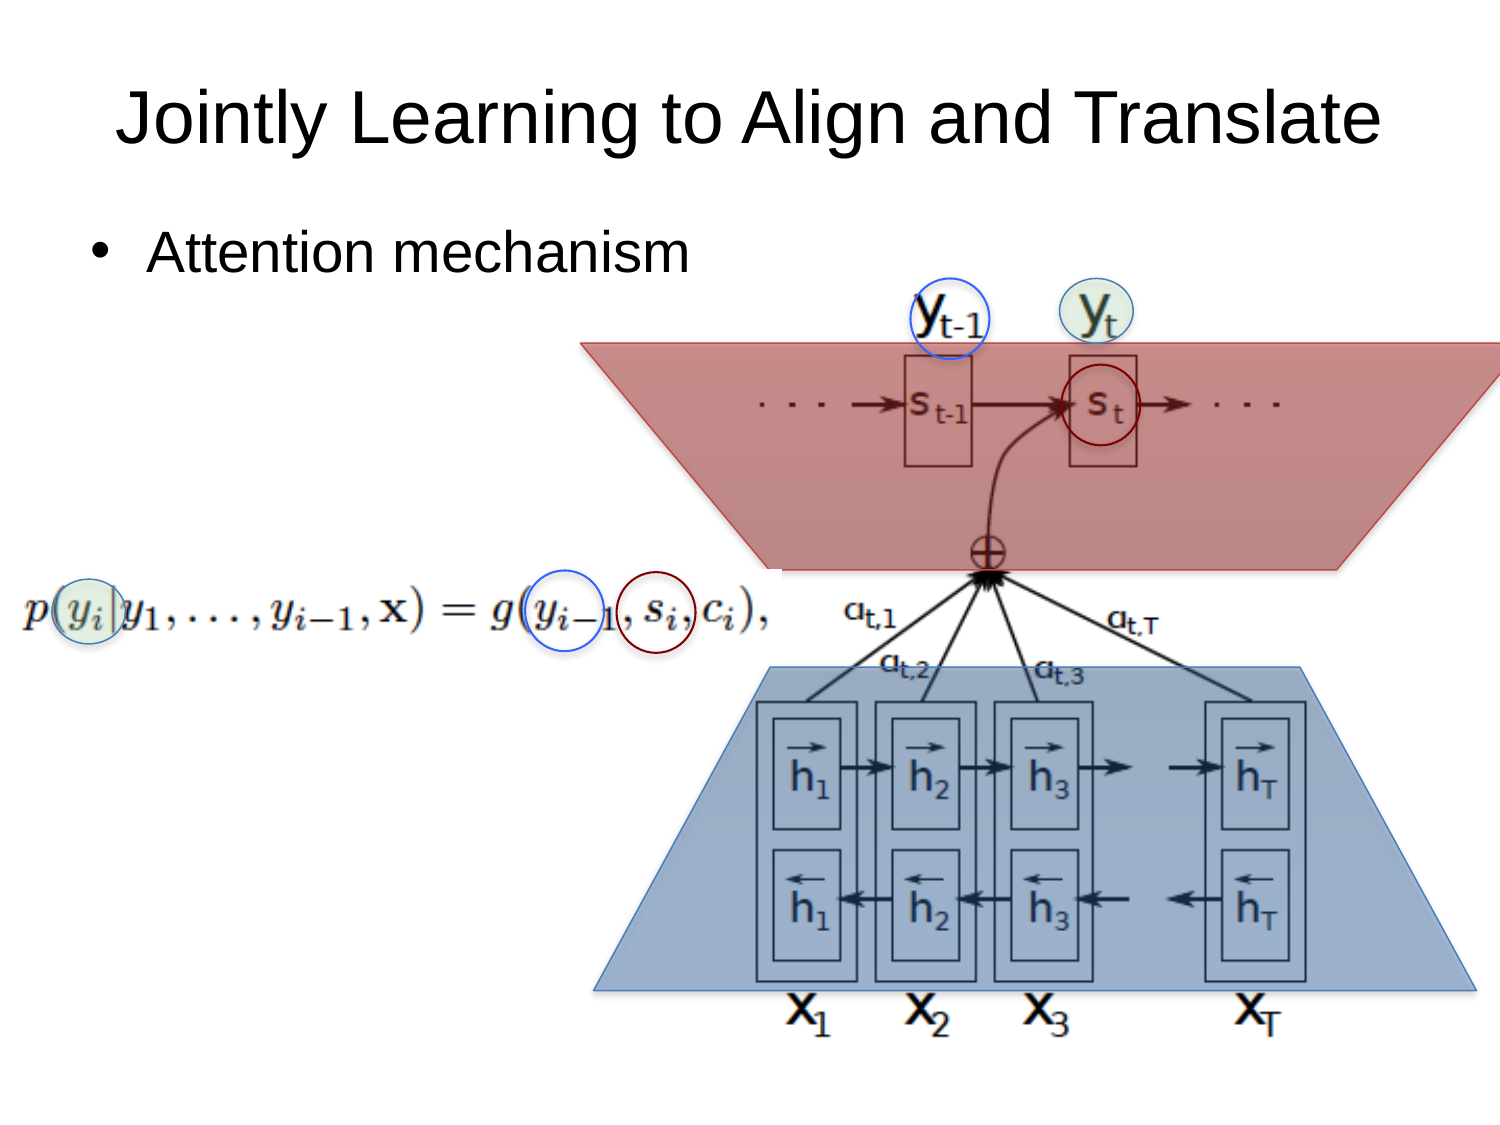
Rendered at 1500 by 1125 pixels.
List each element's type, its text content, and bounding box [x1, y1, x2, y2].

title Jointly Learning to Align and Translate [75, 45, 1425, 182]
picture [0, 278, 1377, 1077]
list Attention mechanism [75, 207, 1425, 300]
text_box [592, 715, 743, 992]
text_box [1382, 342, 1500, 517]
text_box [579, 342, 743, 540]
text_box [1382, 815, 1478, 992]
